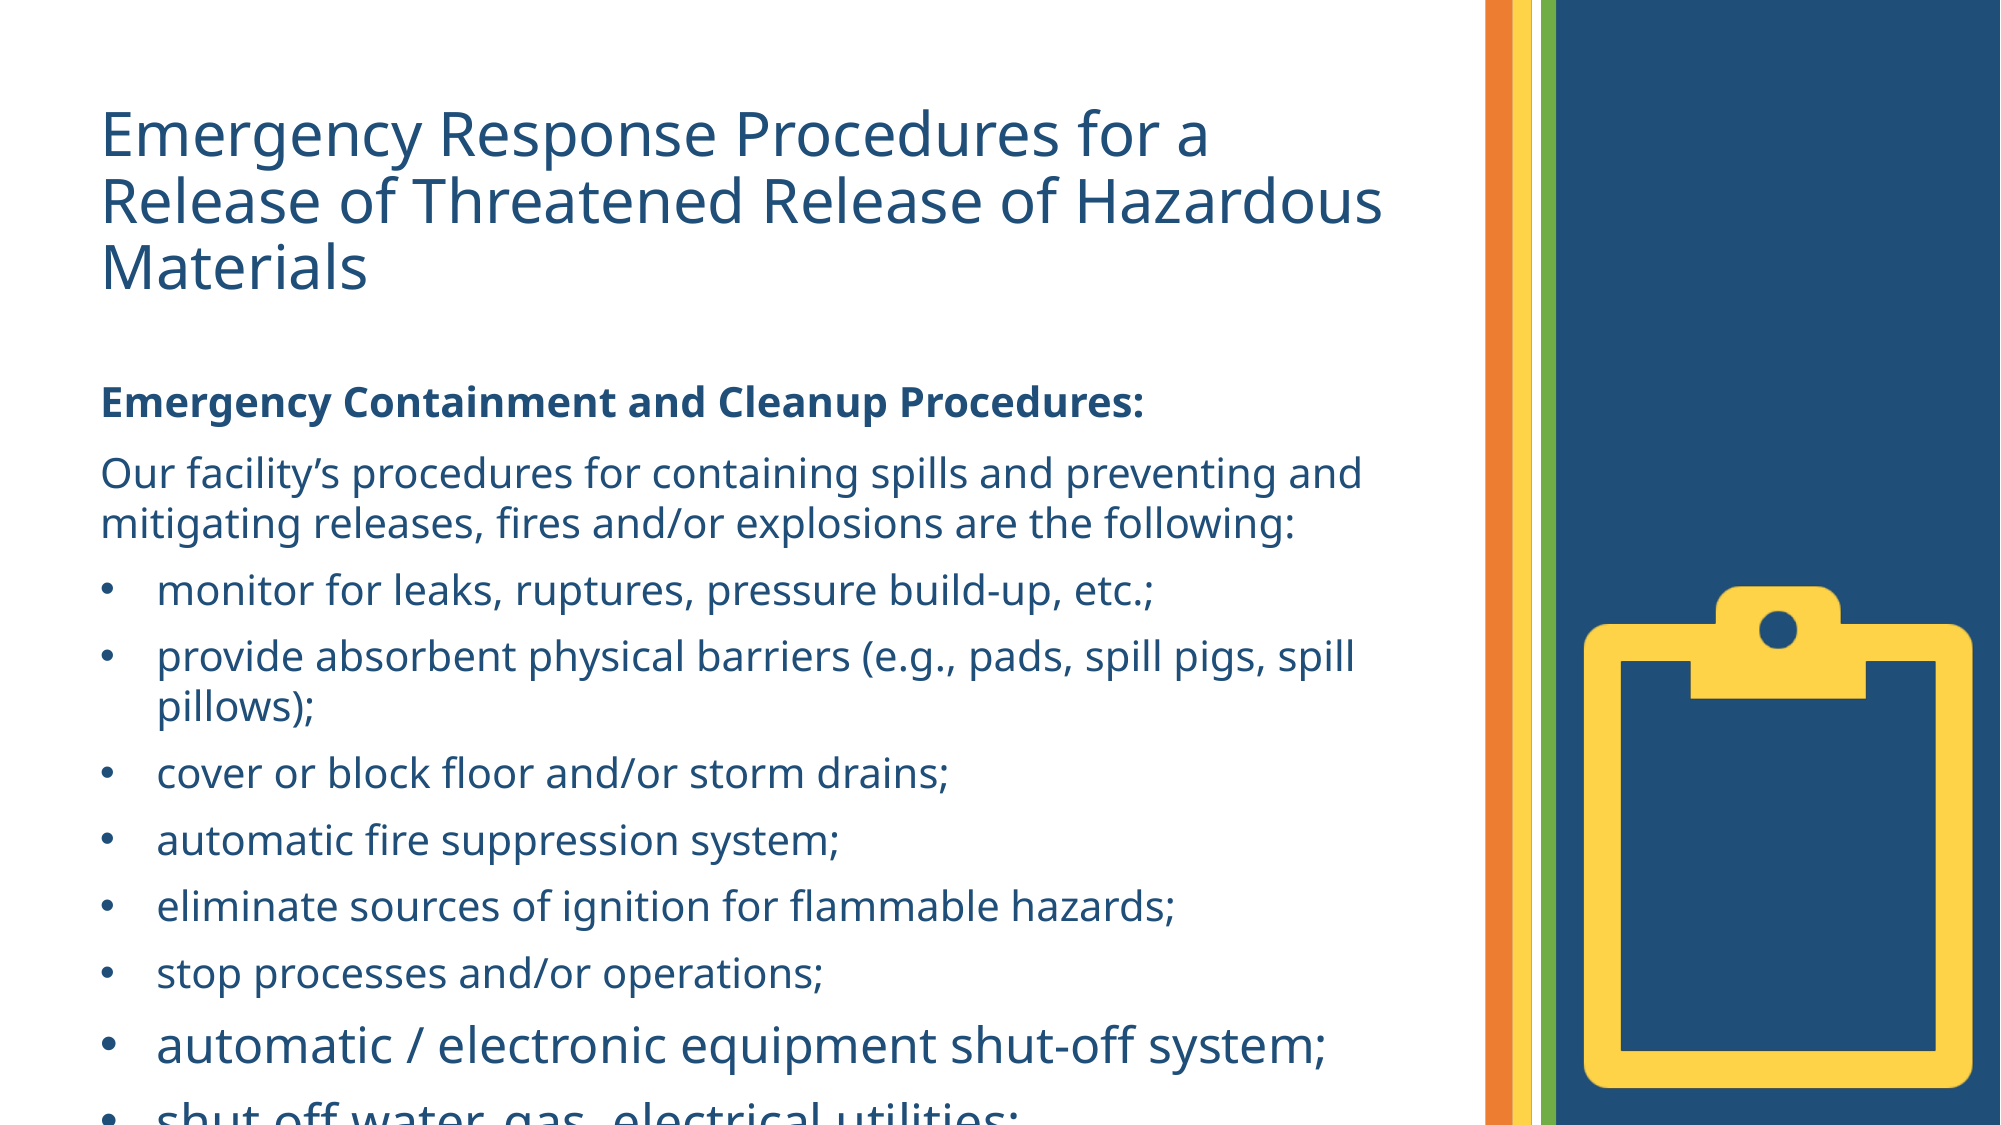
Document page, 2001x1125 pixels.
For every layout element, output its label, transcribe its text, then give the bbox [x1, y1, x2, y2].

text_box Emergency Containment and Cleanup Procedures: Our facility’s procedures for containing spills and preventing and mitigating releases, fires and/or explosions are the following: monitor for leaks, ruptures, pressure build-up, etc.; provide absorbent physical barriers (e.g., pads, spill pigs, spill pillows); cover or block floor and/or storm drains; automatic fire suppression system; eliminate sources of ignition for flammable hazards; stop processes and/or operations; automatic / electronic equipment shut-off system; shut off water, gas, electrical utilities; [85, 368, 1477, 1125]
picture [1477, 536, 2000, 1125]
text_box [1485, 0, 2000, 536]
title Emergency Response Procedures for a Release of Threatened Release of Hazardous Materials [85, 95, 1460, 312]
